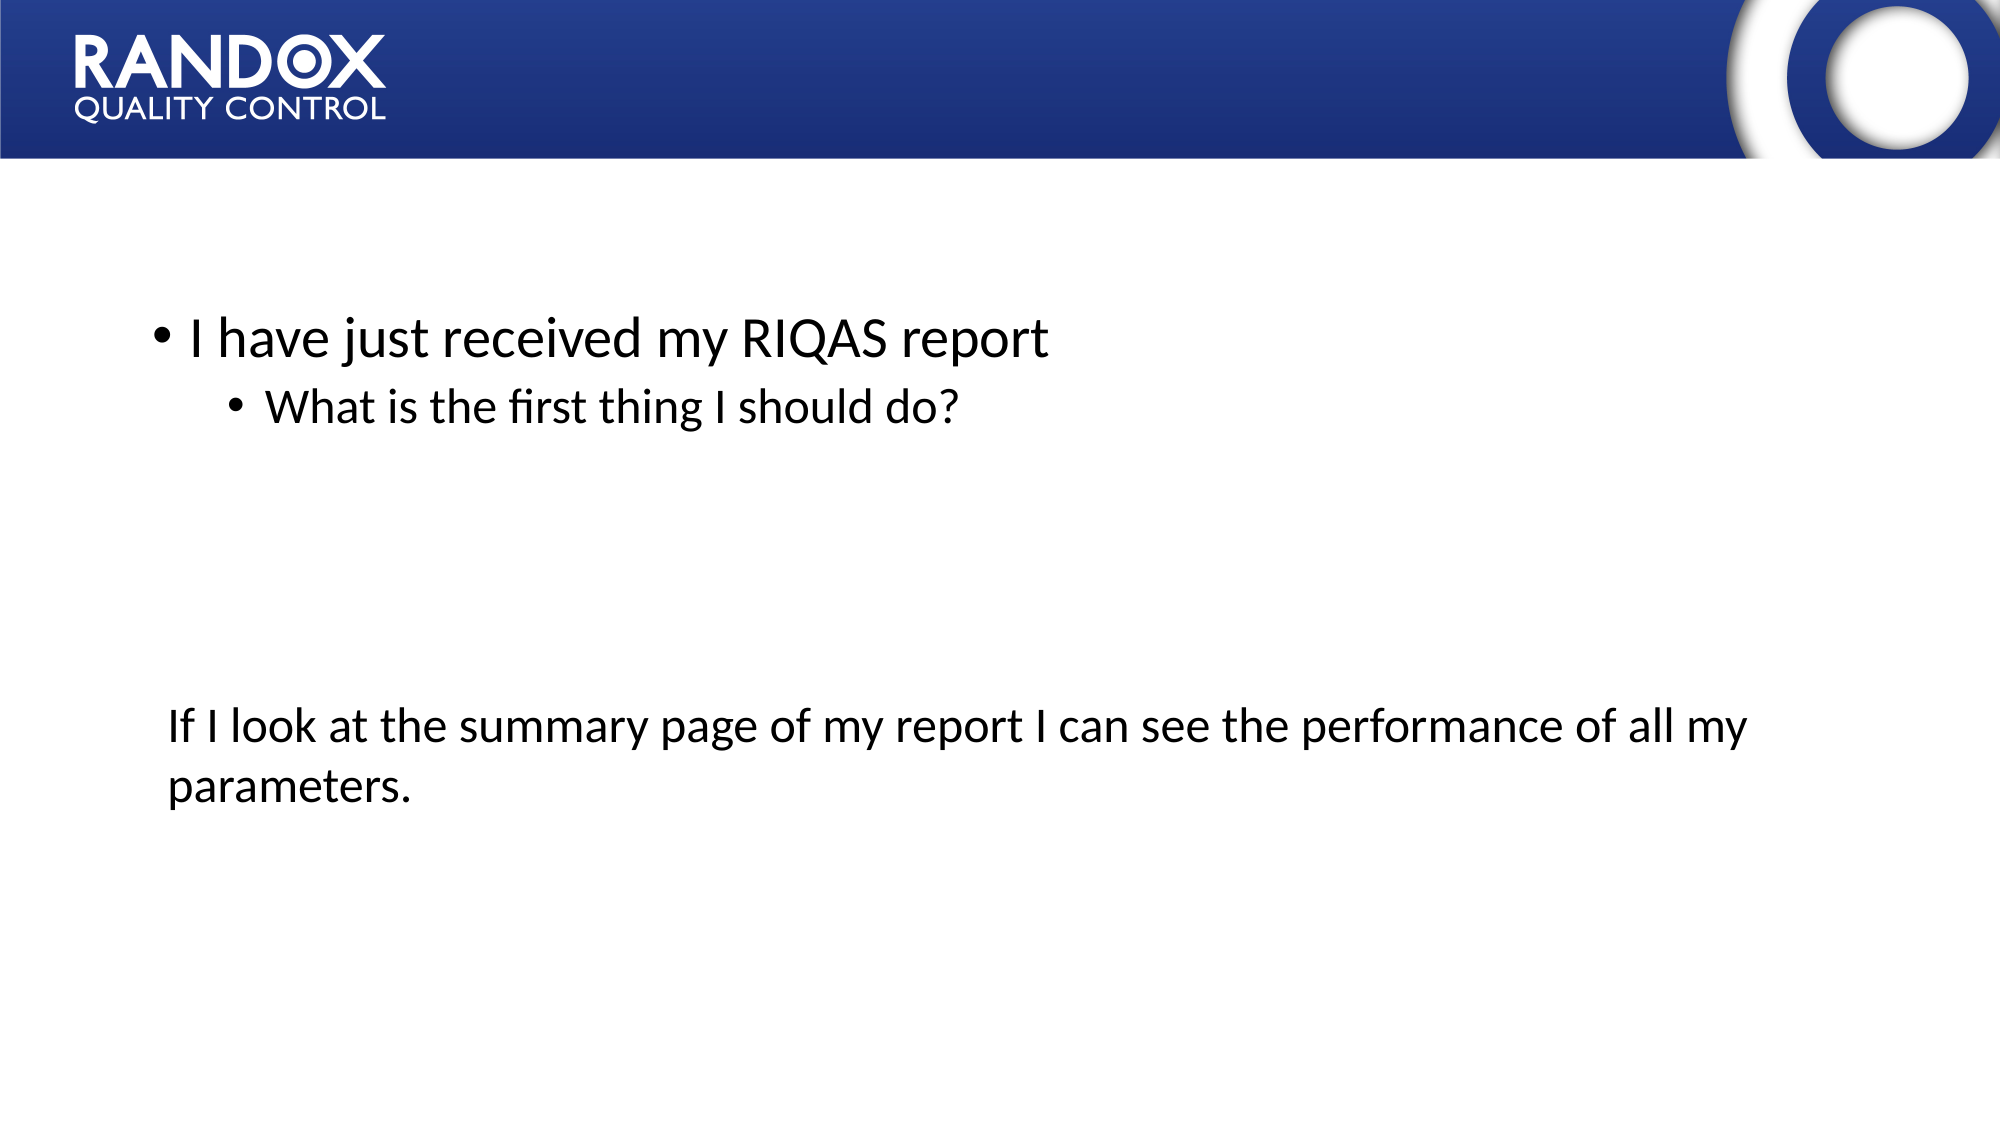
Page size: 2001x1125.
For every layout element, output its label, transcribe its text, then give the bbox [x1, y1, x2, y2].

text_box If I look at the summary page of my report I can see the performance of all my parameters. [152, 684, 1815, 820]
picture [0, 0, 2000, 1125]
list I have just received my RIQAS report What is the first thing I should do? [137, 299, 1863, 554]
